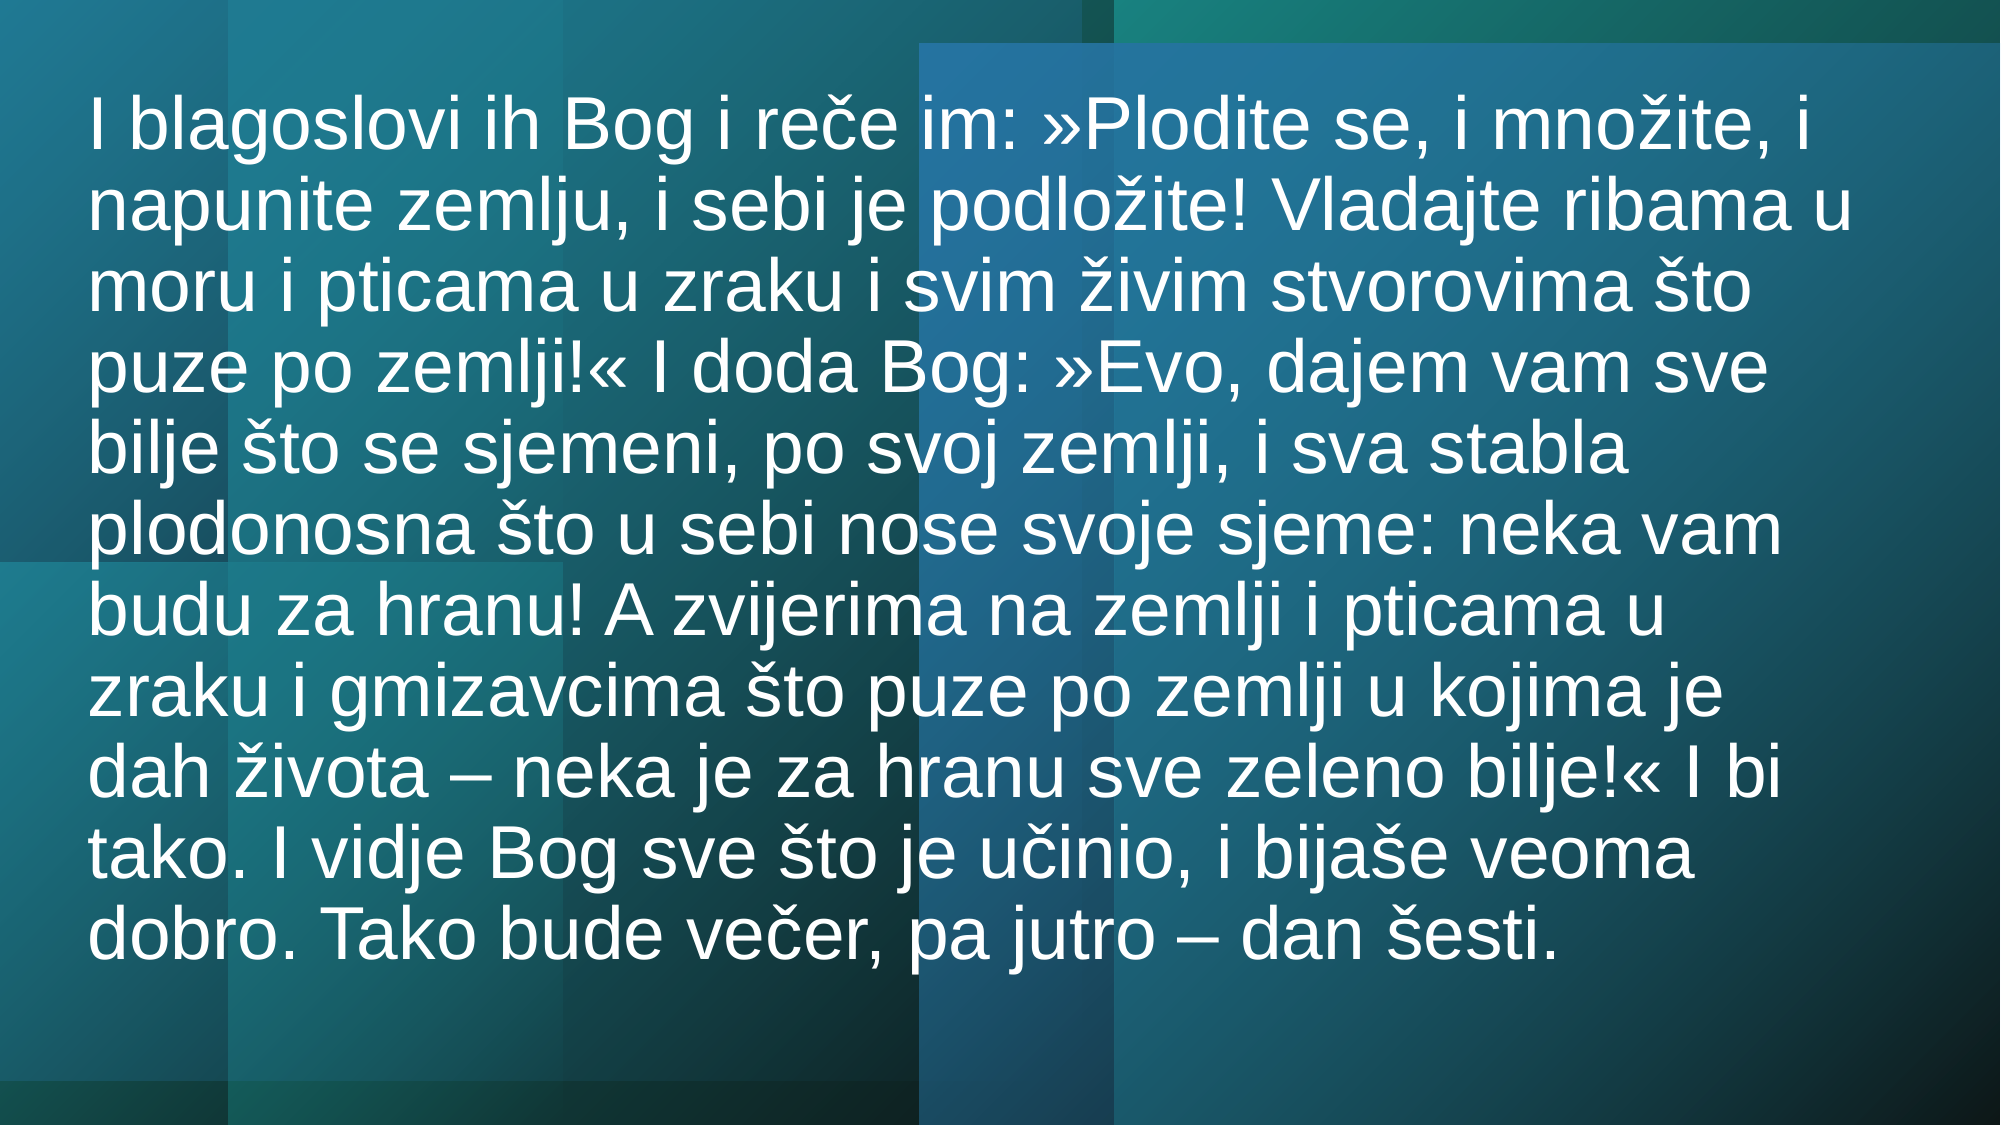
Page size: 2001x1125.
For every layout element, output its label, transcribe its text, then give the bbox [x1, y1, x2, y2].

title I blagoslovi ih Bog i reče im: »Plodite se, i množite, i napunite zemlju, i sebi je podložite! Vladajte ribama u moru i pticama u zraku i svim živim stvorovima što puze po zemlji!« I doda Bog: »Evo, dajem vam sve bilje što se sjemeni, po svoj zemlji, i sva stabla plodonosna što u sebi nose svoje sjeme: neka vam budu za hranu! A zvijerima na zemlji i pticama u zraku i gmizavcima što puze po zemlji u kojima je dah života – neka je za hranu sve zeleno bilje!« I bi tako. I vidje Bog sve što je učinio, i bijaše veoma dobro. Tako bude večer, pa jutro – dan šesti. [72, 77, 1879, 1076]
